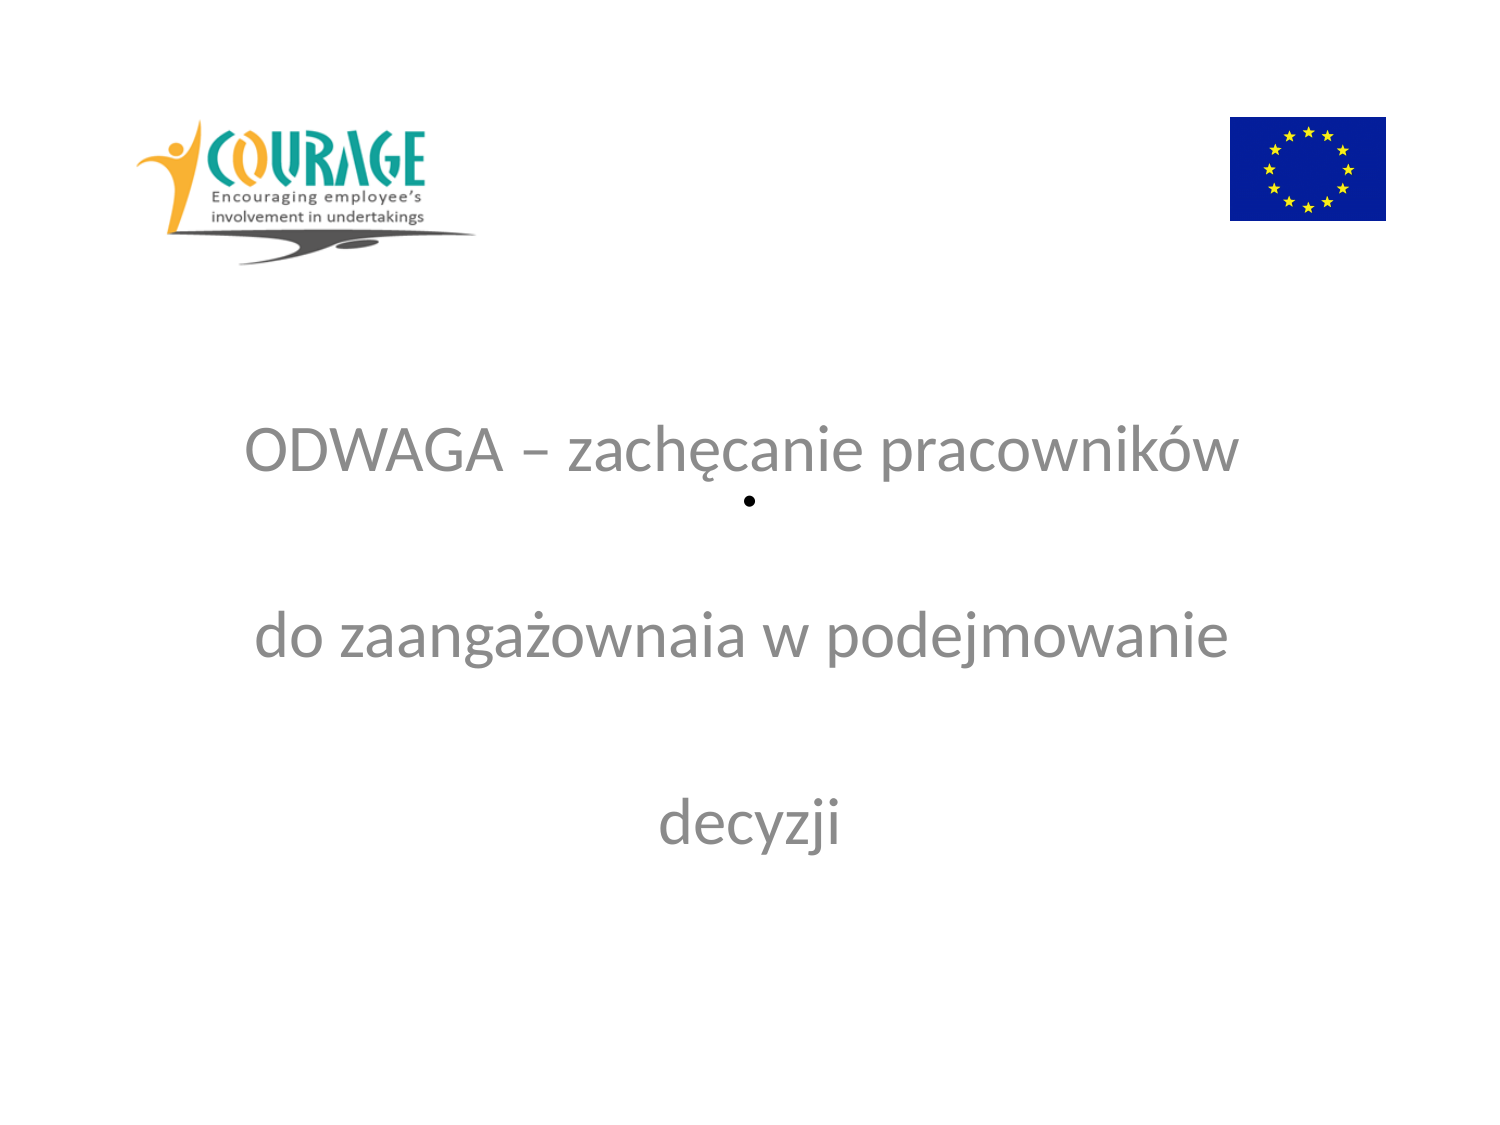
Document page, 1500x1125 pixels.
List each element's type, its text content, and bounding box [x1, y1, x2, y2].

subtitle ODWAGA – zachęcanie pracowników do zaangażownaia w podejmowanie decyzji [225, 397, 1275, 936]
picture [1230, 116, 1386, 221]
picture [116, 105, 493, 305]
title . [112, 349, 1388, 591]
